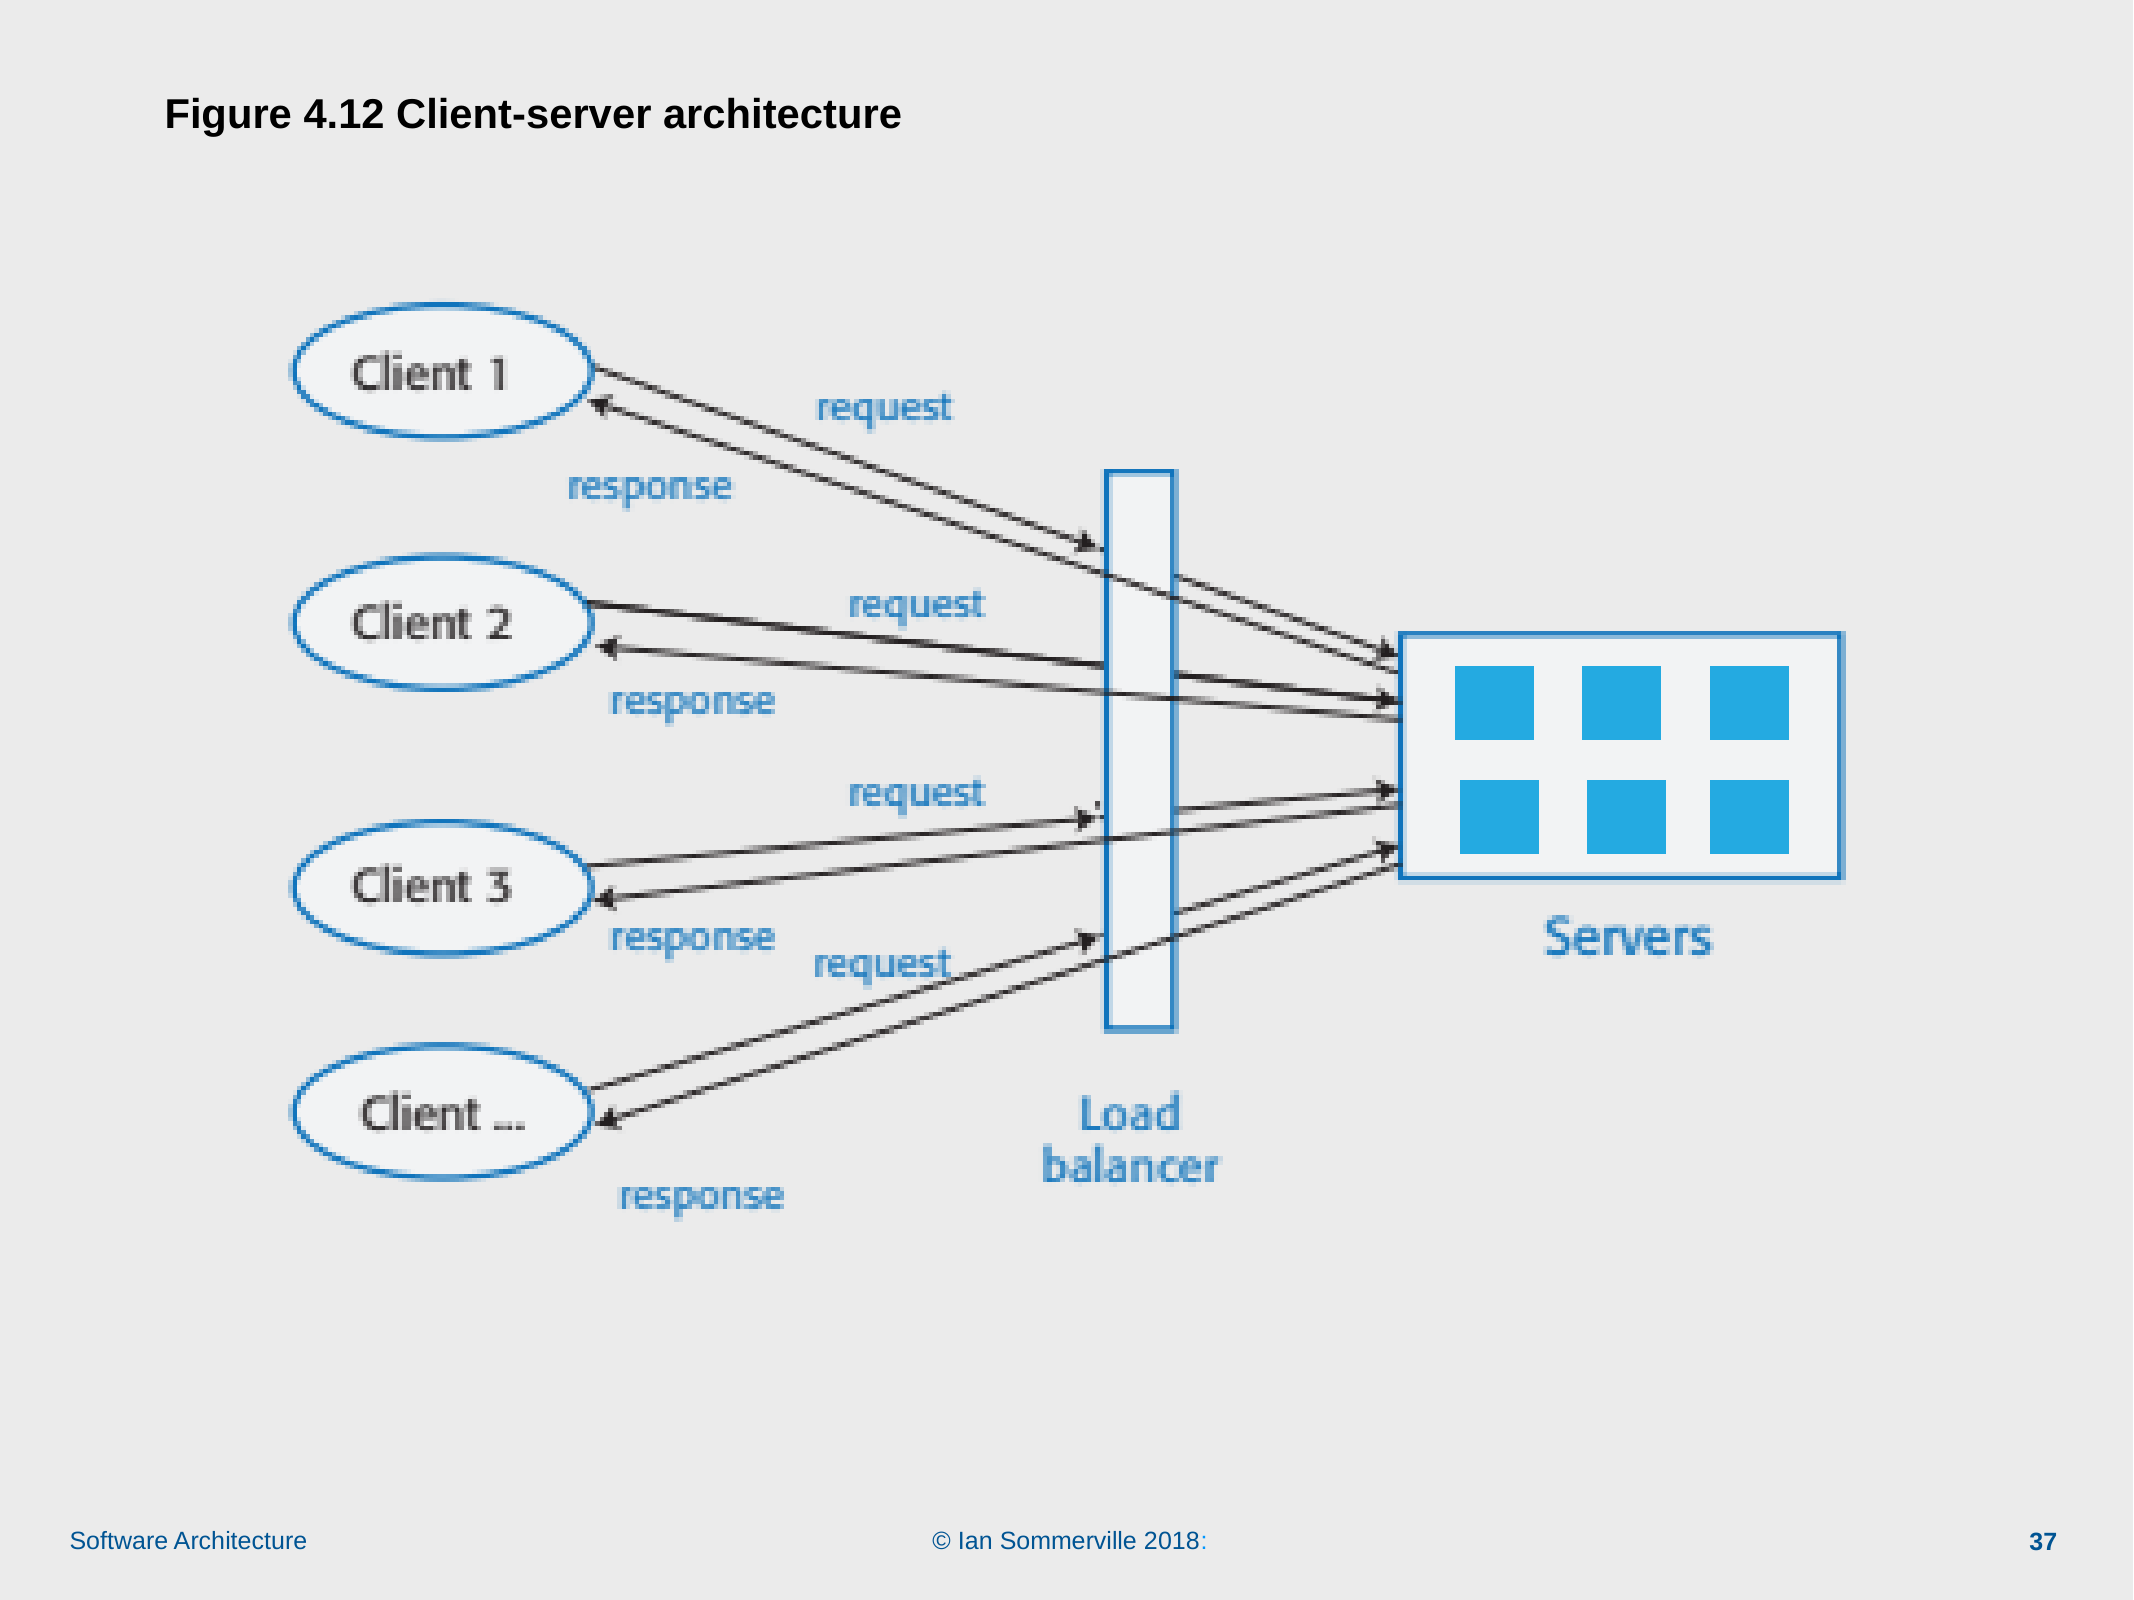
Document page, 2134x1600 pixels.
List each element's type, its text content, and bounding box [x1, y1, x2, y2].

title Figure 4.12 Client-server architecture [155, 55, 1978, 169]
picture [100, 248, 1978, 1349]
slide_number 37 [2018, 1516, 2067, 1563]
